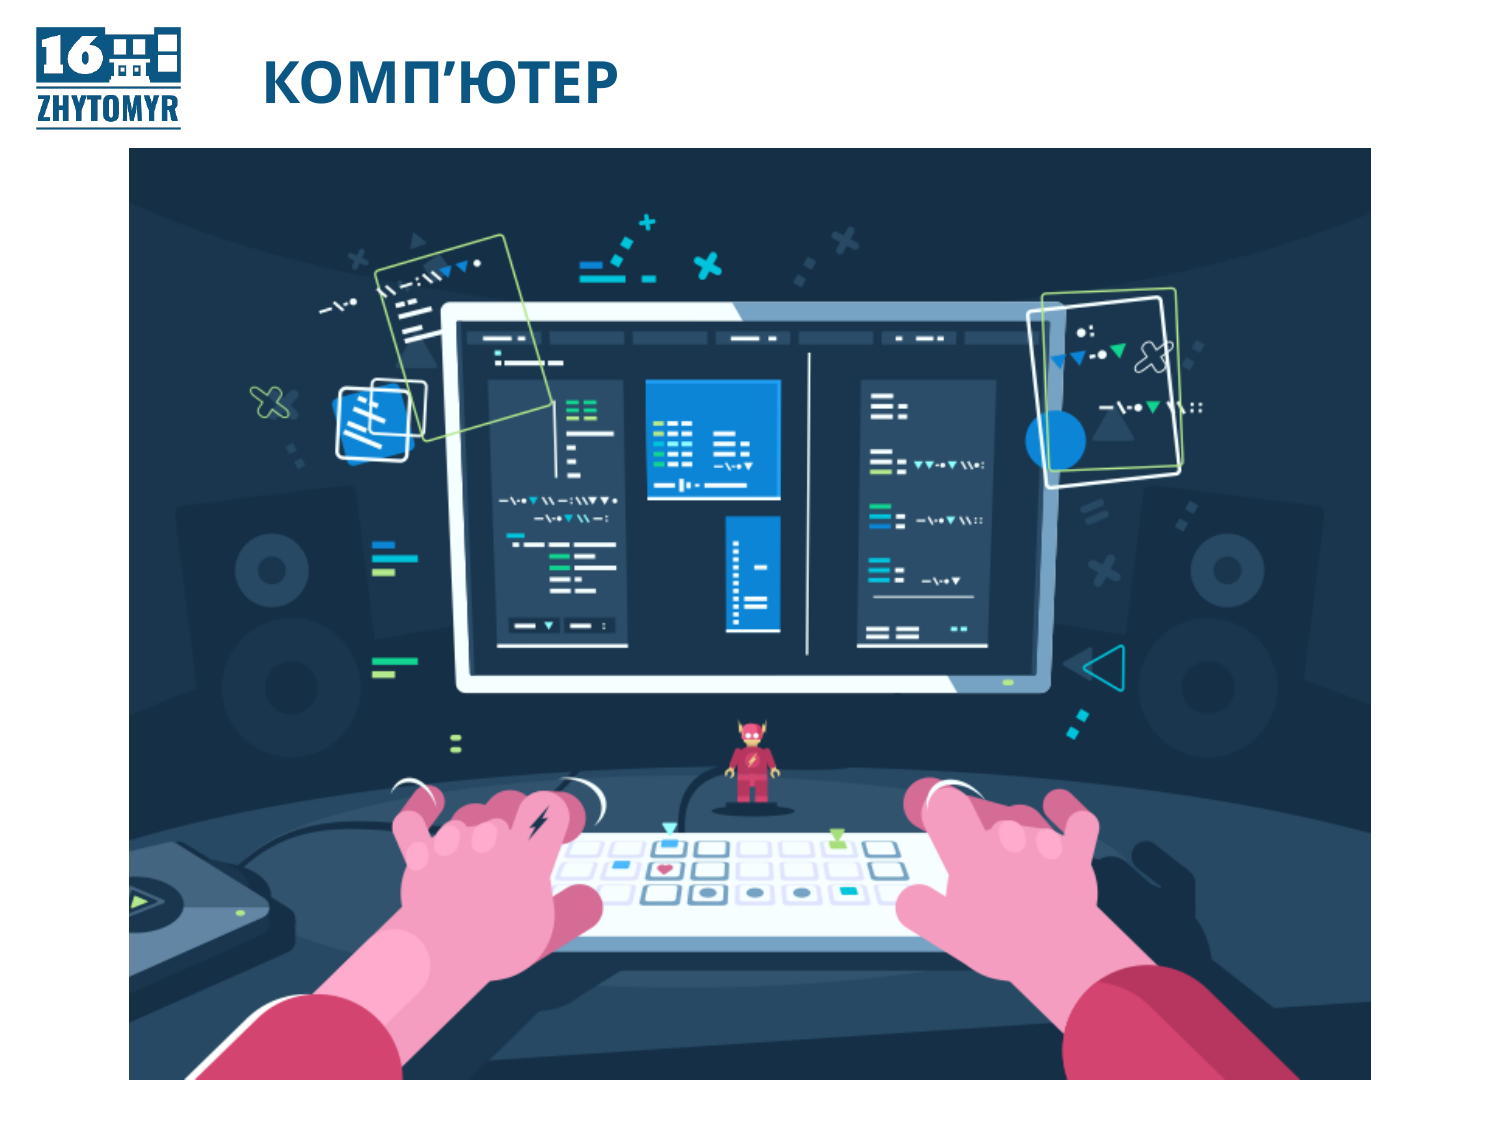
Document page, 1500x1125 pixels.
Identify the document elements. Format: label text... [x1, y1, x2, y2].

text_box КОМП’ЮТЕР [246, 37, 635, 123]
picture [17, 11, 1371, 1080]
